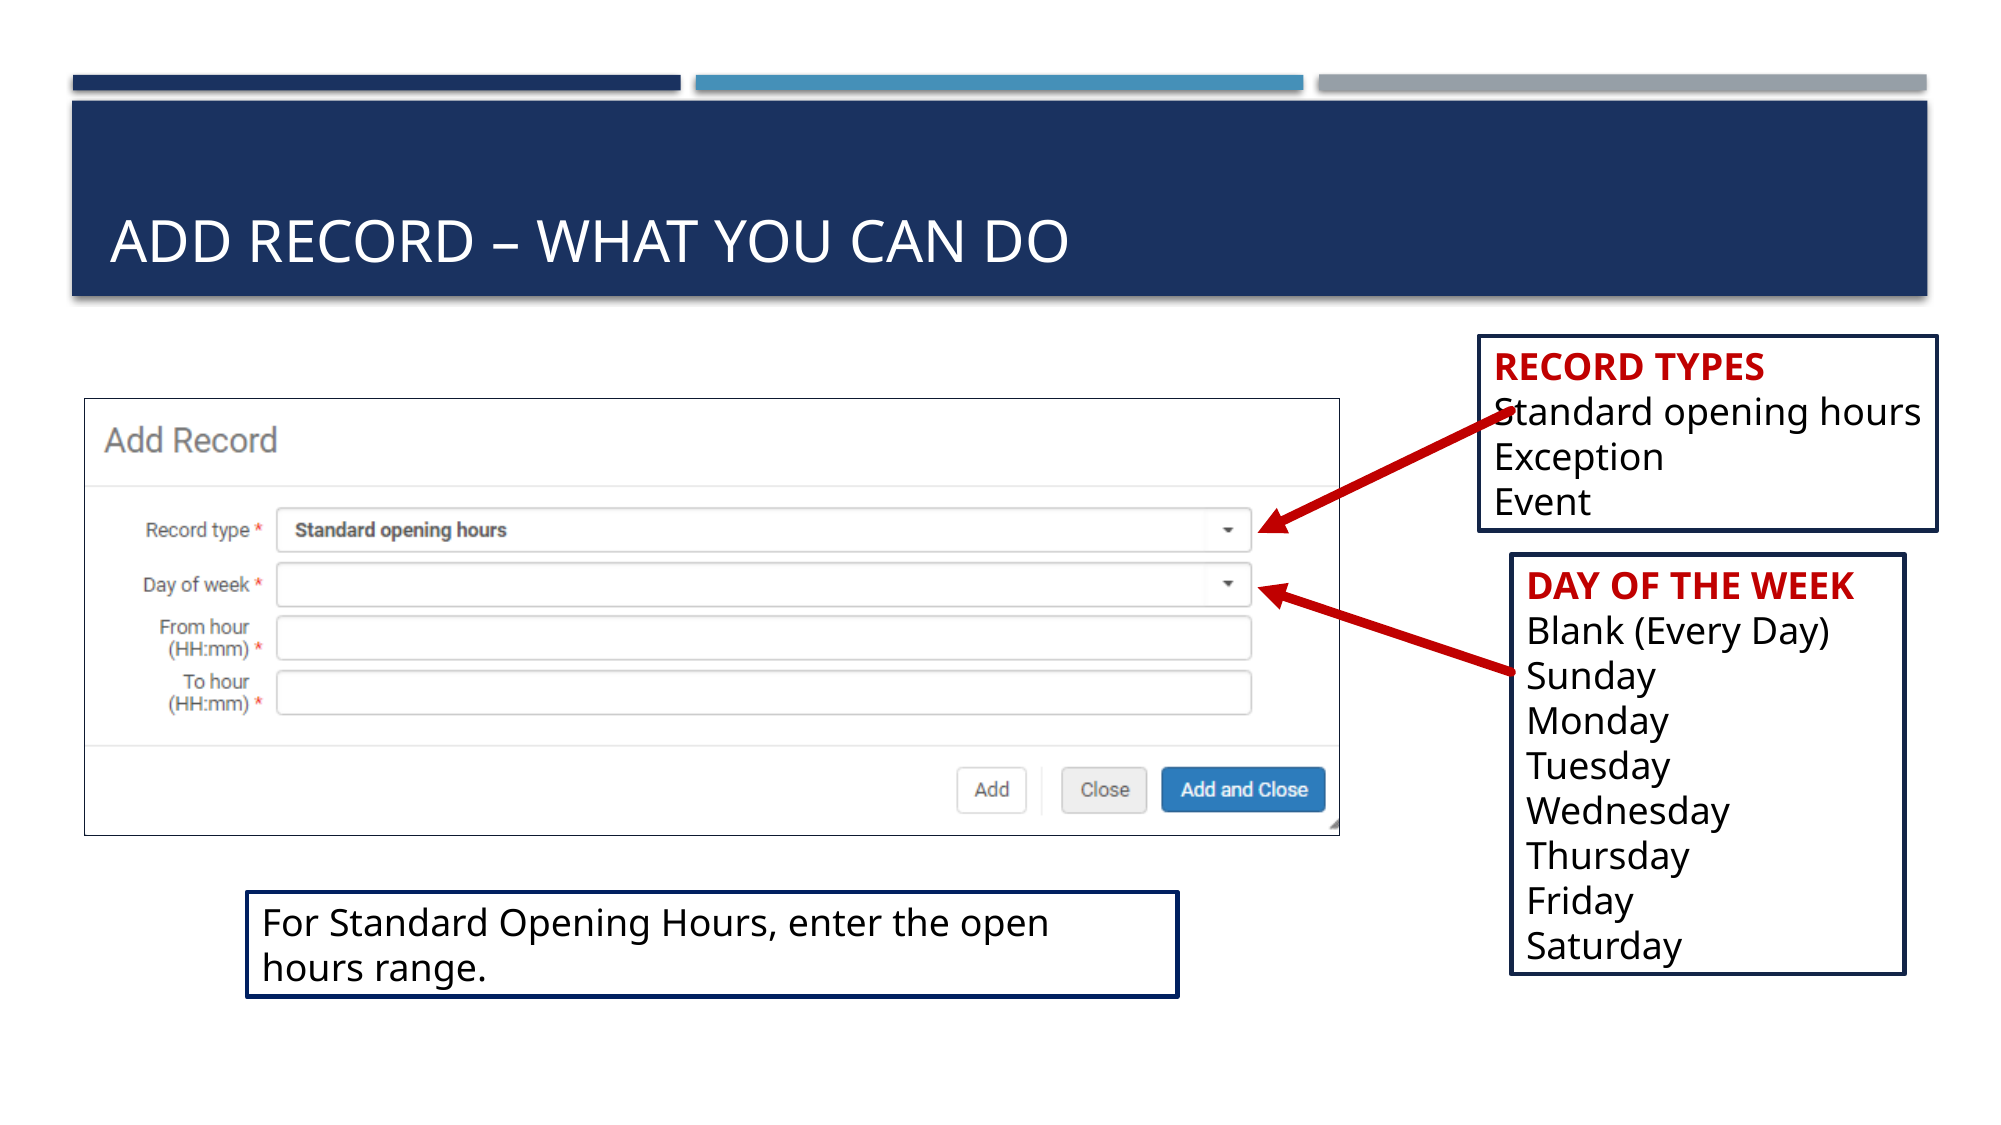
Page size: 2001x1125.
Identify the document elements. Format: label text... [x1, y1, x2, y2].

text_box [1256, 586, 1512, 673]
text_box RECORD TYPES Standard opening hours Exception Event [1478, 335, 1937, 531]
text_box DAY OF THE WEEK Blank (Every Day) Sunday Monday Tuesday Wednesday Thursday Friday Saturday [1511, 554, 1905, 975]
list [84, 397, 1341, 837]
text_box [1256, 410, 1512, 534]
text_box For Standard Opening Hours, enter the open hours range. [246, 892, 1178, 997]
title Add record – What you can do [95, 115, 1905, 282]
